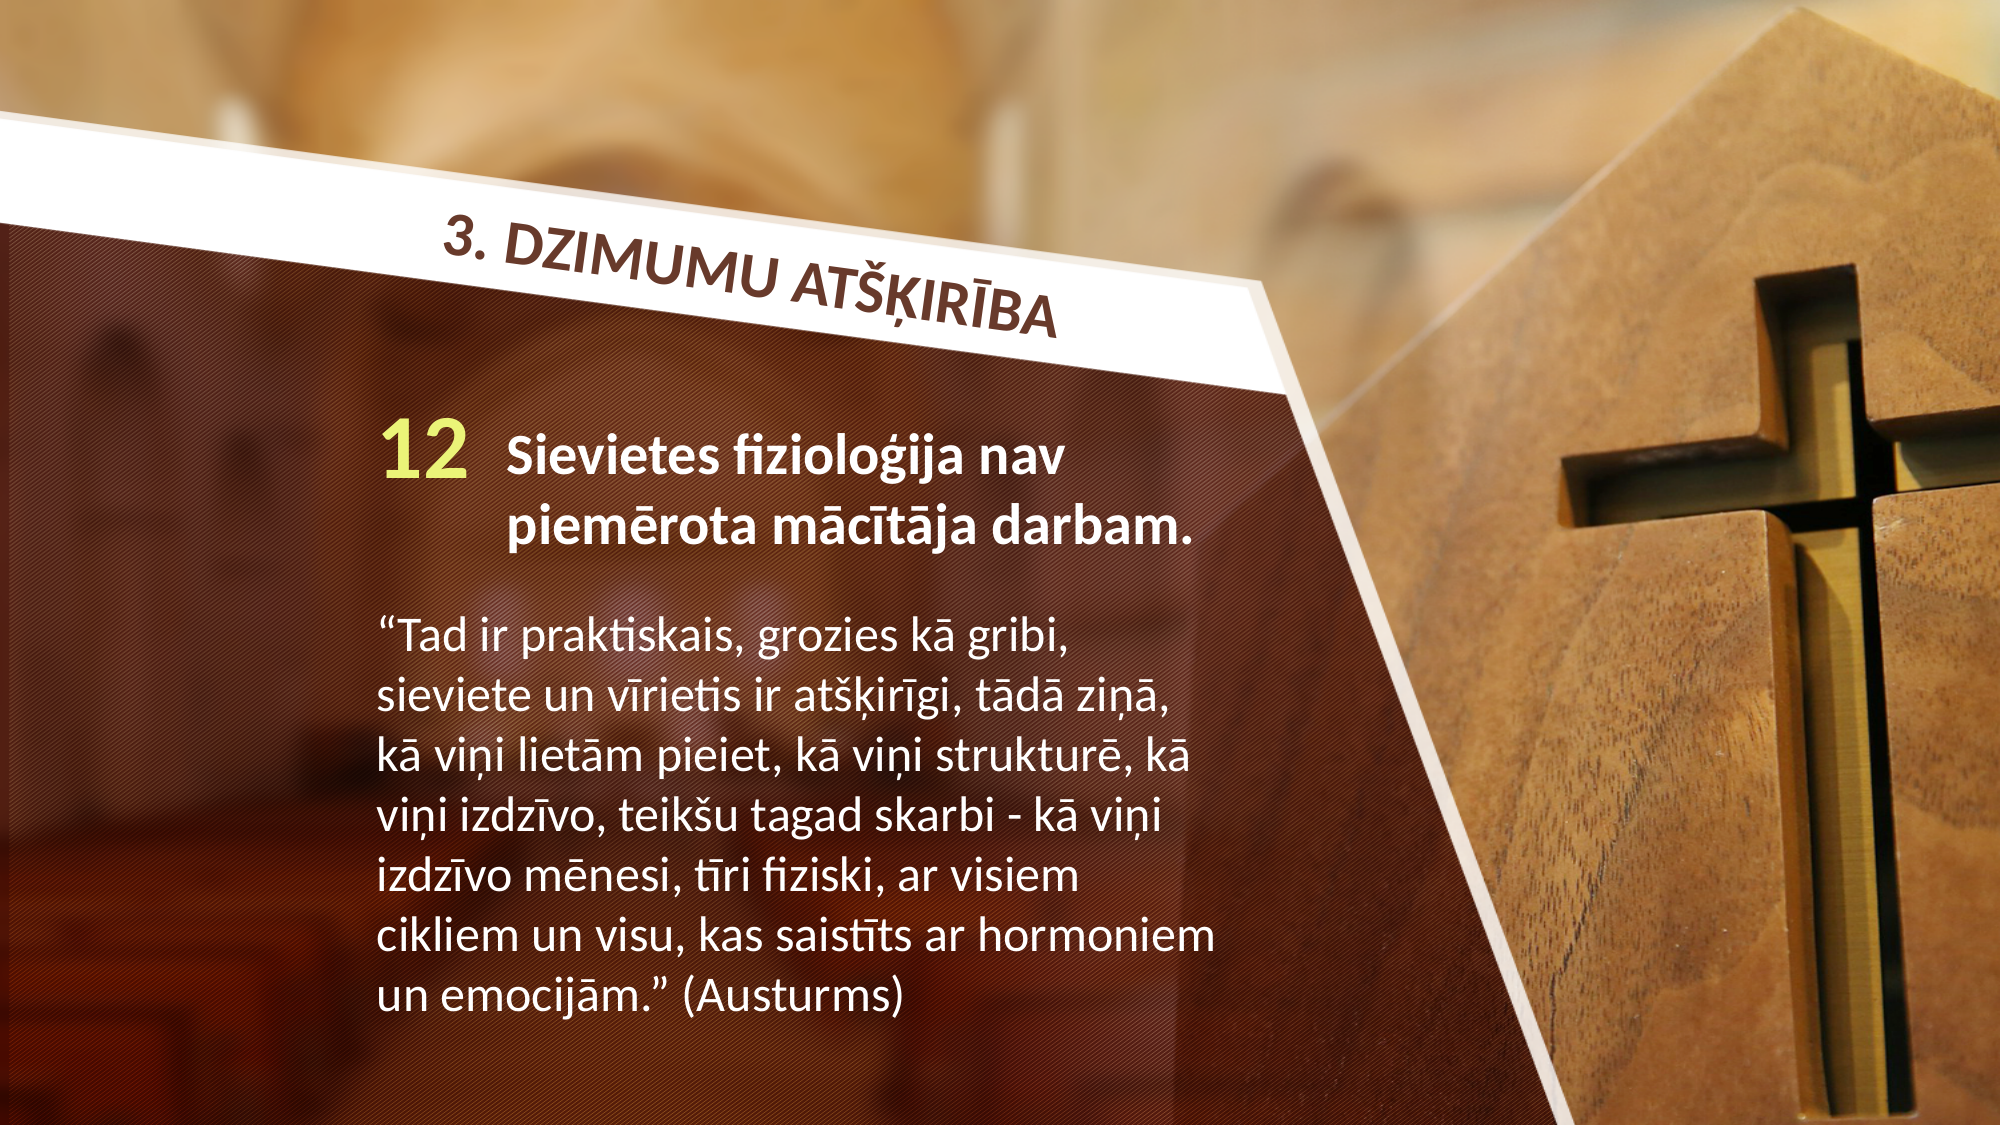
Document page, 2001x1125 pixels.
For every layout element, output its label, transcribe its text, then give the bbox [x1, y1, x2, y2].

text_box “Tad ir praktiskais, grozies kā gribi, sieviete un vīrietis ir atšķirīgi, tādā ziņā, kā viņi lietām pieiet, kā viņi strukturē, kā viņi izdzīvo, teikšu tagad skarbi - kā viņi izdzīvo mēnesi, tīri fiziski, ar visiem cikliem un visu, kas saistīts ar hormoniem un emocijām.” (Austurms) [362, 594, 1237, 1029]
text_box 3. DZIMUMU ATŠĶIRĪBA [354, 173, 1150, 370]
picture [0, 0, 2000, 1125]
text_box Sievietes fizioloģija nav piemērota mācītāja darbam. [492, 408, 1213, 564]
text_box 12 [362, 379, 492, 504]
